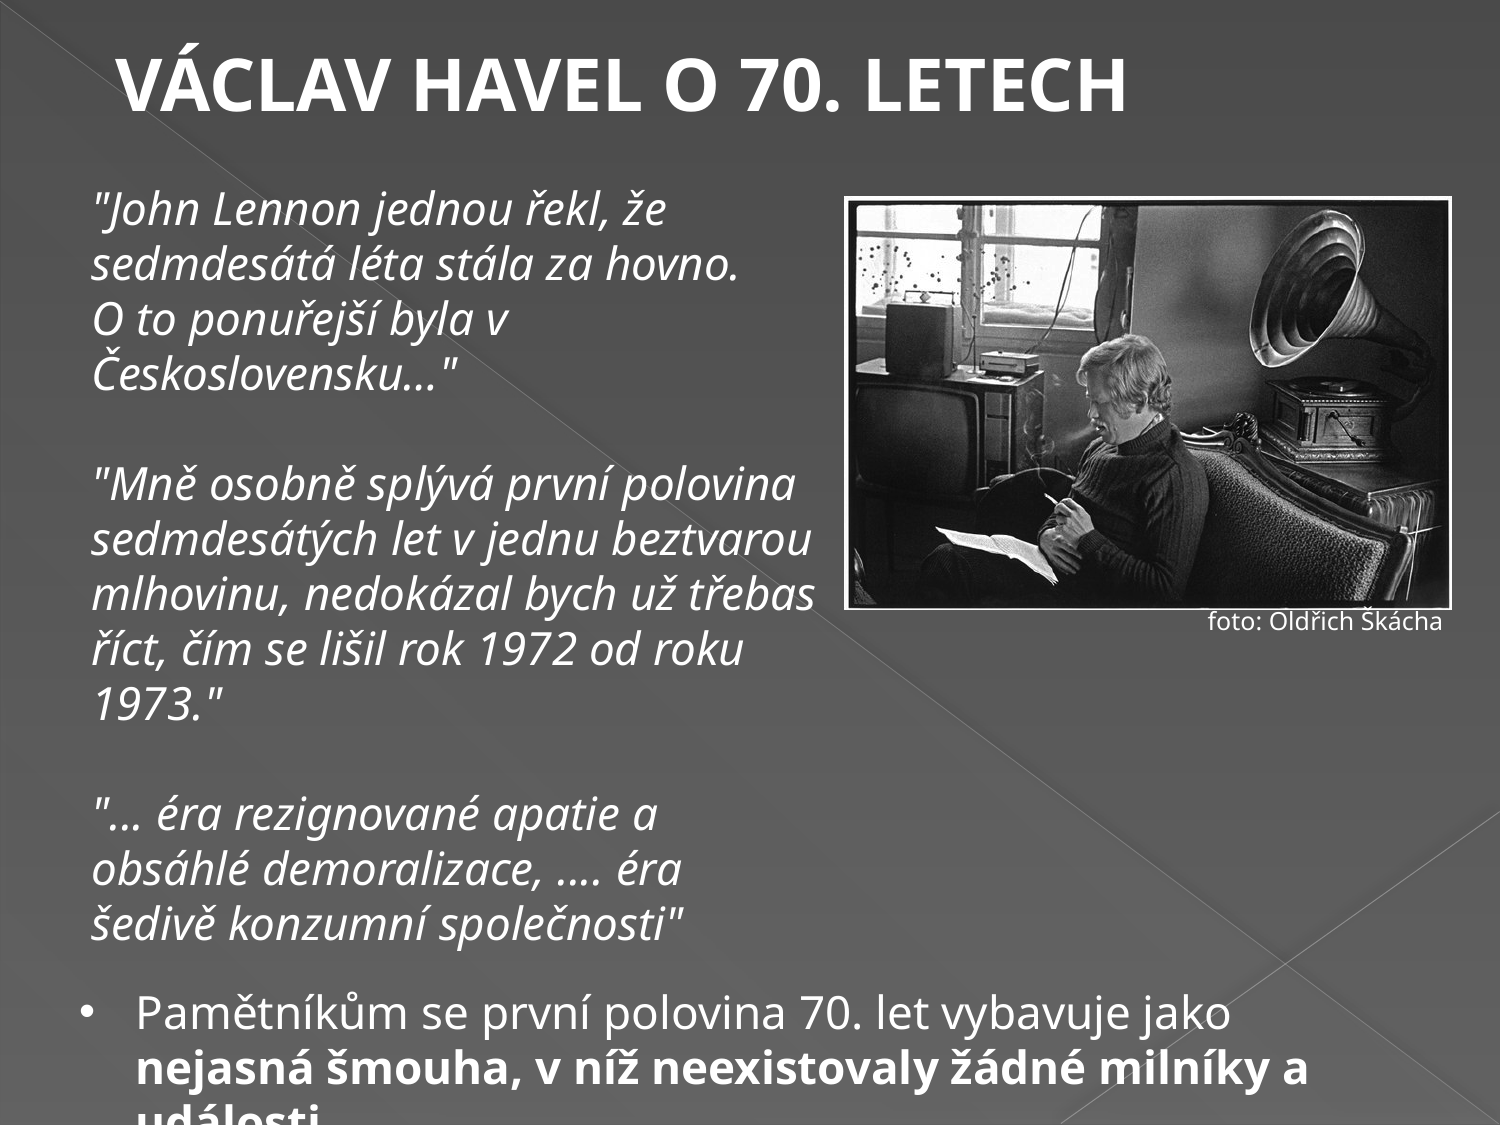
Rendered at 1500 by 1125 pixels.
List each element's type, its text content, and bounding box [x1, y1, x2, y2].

text_box VÁCLAV HAVEL O 70. LETECH [101, 30, 1147, 134]
text_box "John Lennon jednou řekl, že sedmdesátá léta stála za hovno. O to ponuřejší byla v Československu…" "Mně osobně splývá první polovina sedmdesátých let v jednu beztvarou mlhovinu, nedokázal bych už třebas říct, čím se lišil rok 1972 od roku 1973." "... éra rezignované apatie a obsáhlé demoralizace, .... éra šedivě konzumní společnosti" [76, 172, 833, 958]
text_box foto: Oldřich Škácha [1193, 597, 1465, 643]
picture [844, 196, 1452, 610]
text_box Pamětníkům se první polovina 70. let vybavuje jako nejasná šmouha, v níž neexistovaly žádné milníky a události [64, 975, 1329, 1125]
